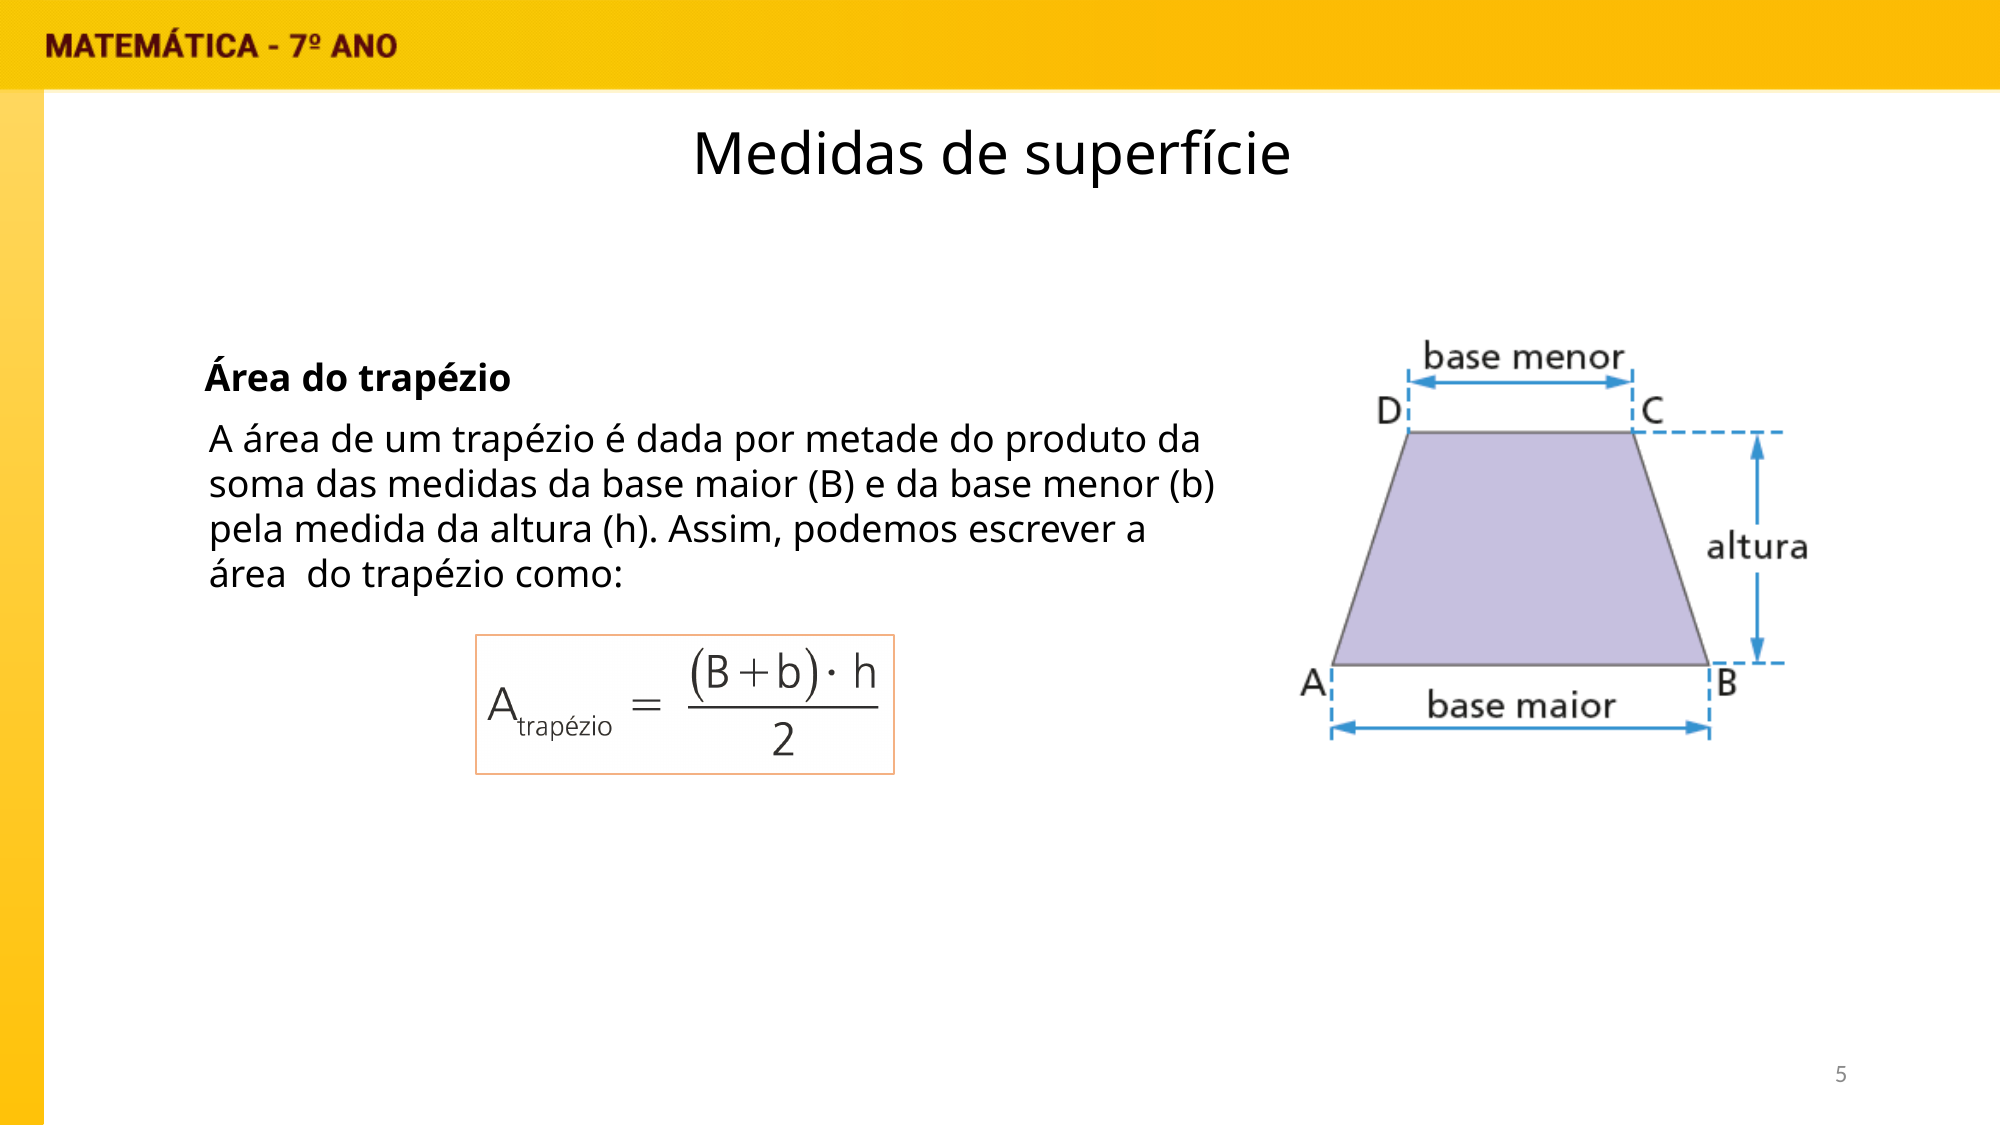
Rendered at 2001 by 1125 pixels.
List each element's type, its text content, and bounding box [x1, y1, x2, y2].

text_box Medidas de superfície [500, 108, 1500, 194]
picture [0, 0, 2000, 93]
slide_number 5 [1412, 1042, 1863, 1103]
picture [1279, 330, 1829, 773]
picture [476, 636, 893, 773]
text_box Área do trapézio [189, 347, 810, 407]
text_box [0, 93, 44, 1125]
